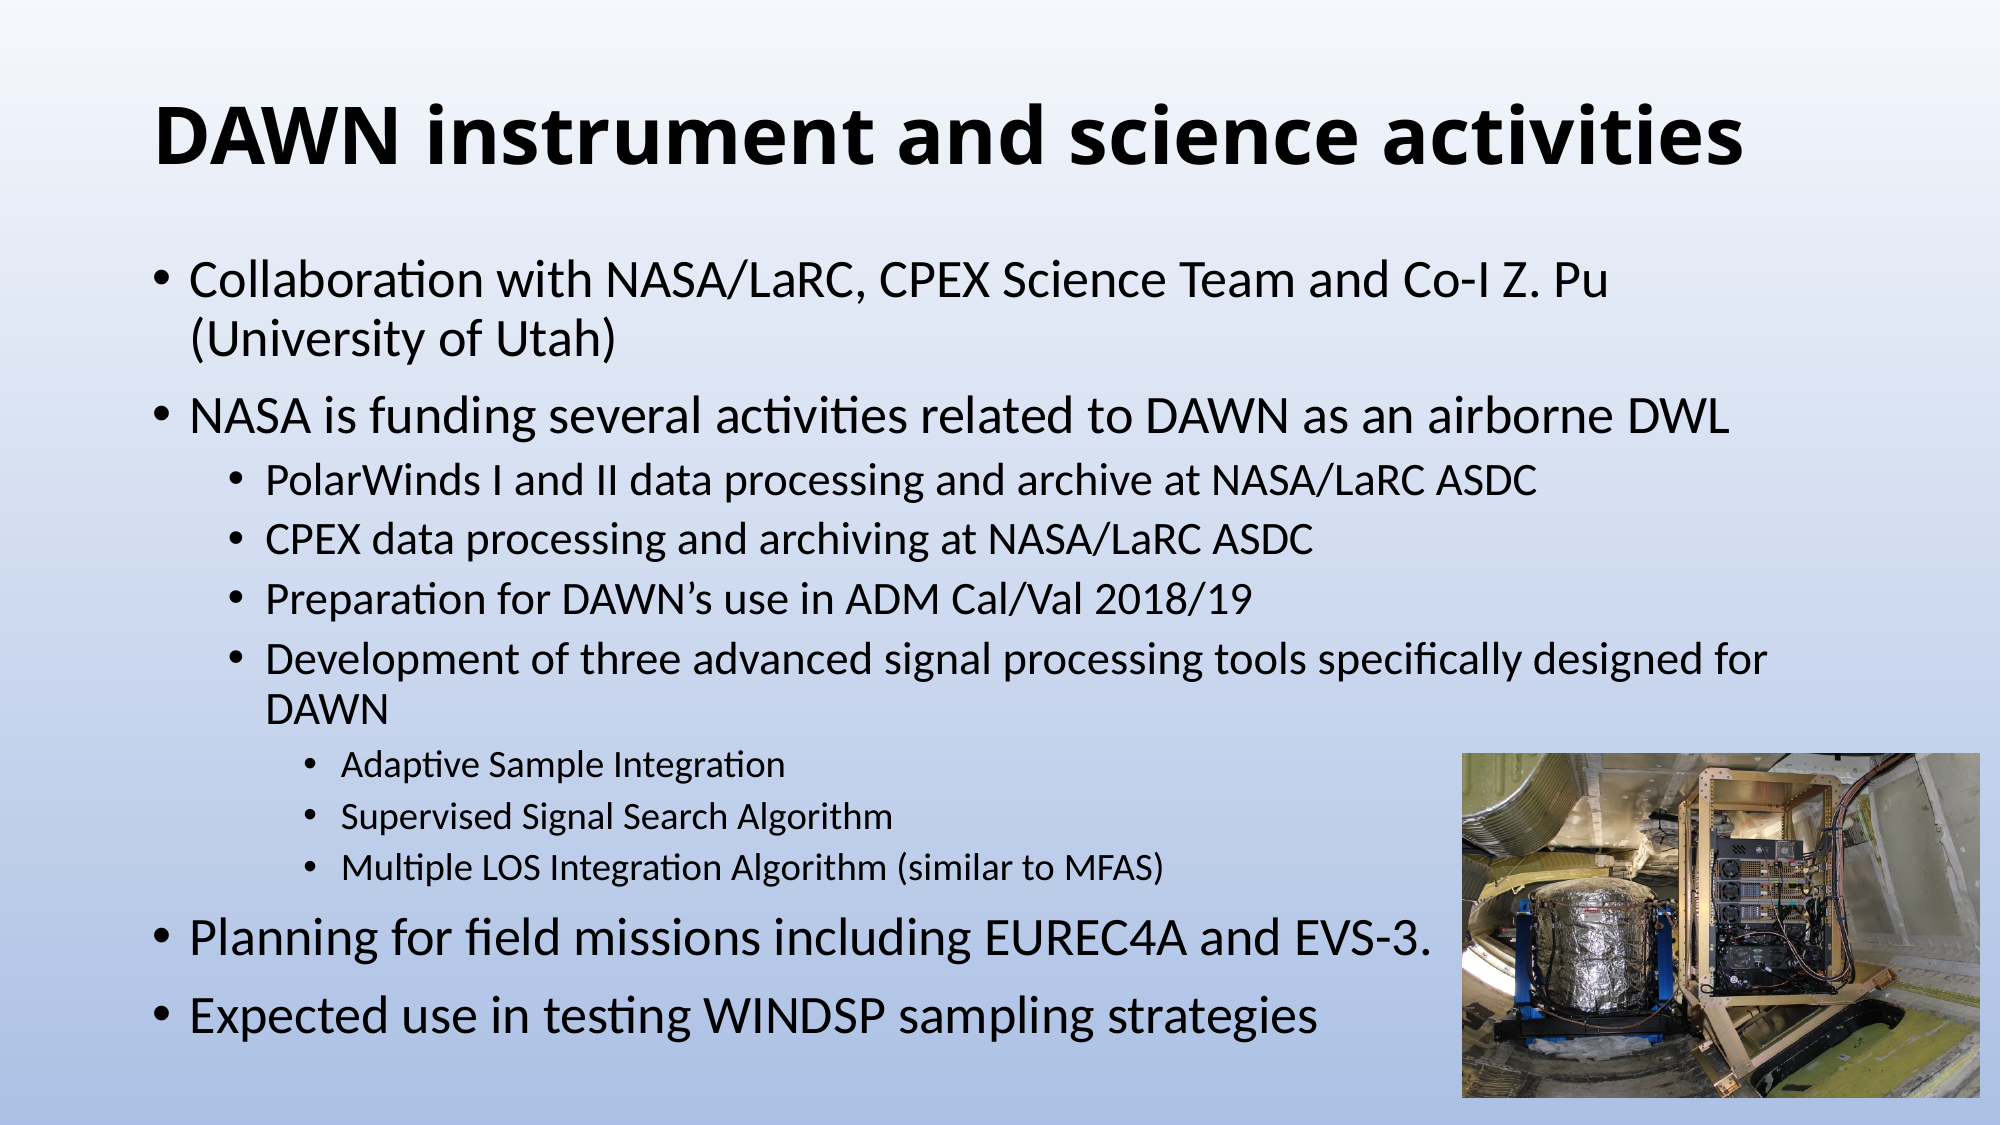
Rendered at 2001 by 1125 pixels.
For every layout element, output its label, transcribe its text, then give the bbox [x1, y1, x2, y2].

title DAWN instrument and science activities [137, 59, 1863, 243]
picture [1462, 752, 1980, 1098]
list Collaboration with NASA/LaRC, CPEX Science Team and Co-I Z. Pu (University of Utah) NASA is funding several activities related to DAWN as an airborne DWL PolarWinds I and II data processing and archive at NASA/LaRC ASDC CPEX data processing and archiving at NASA/LaRC ASDC Preparation for DAWN’s use in ADM Cal/Val 2018/19 Development of three advanced signal processing tools specifically designed for DAWN Adaptive Sample Integration Supervised Signal Search Algorithm Multiple LOS Integration Algorithm (similar to MFAS) Planning for field missions including EUREC4A and EVS-3. Expected use in testing WINDSP sampling strategies [137, 243, 1863, 1066]
